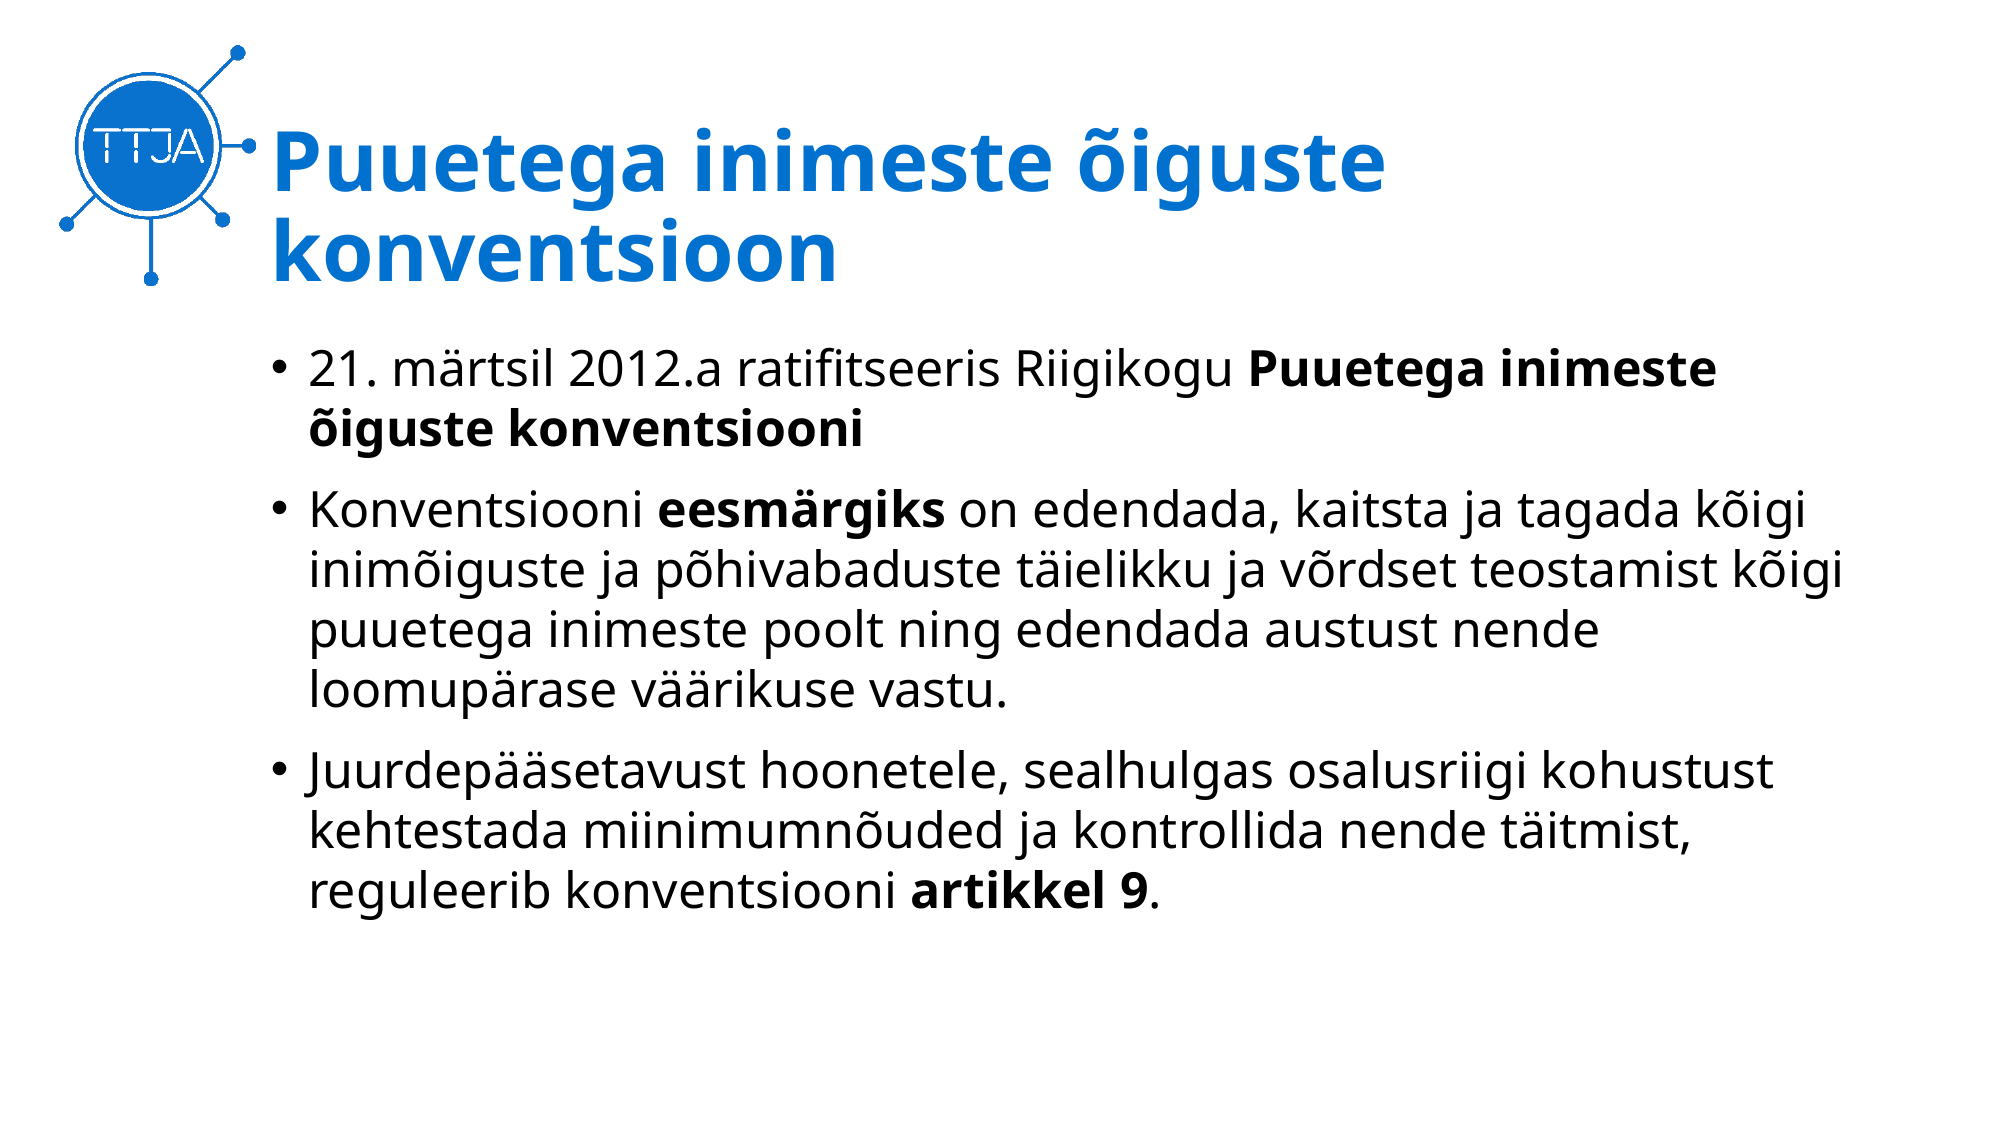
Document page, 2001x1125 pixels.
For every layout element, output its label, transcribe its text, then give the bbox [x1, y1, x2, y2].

picture [59, 45, 256, 286]
list 21. märtsil 2012.a ratifitseeris Riigikogu Puuetega inimeste õiguste konventsiooni Konventsiooni eesmärgiks on edendada, kaitsta ja tagada kõigi inimõiguste ja põhivabaduste täielikku ja võrdset teostamist kõigi puuetega inimeste poolt ning edendada austust nende loomupärase väärikuse vastu. Juurdepääsetavust hoonetele, sealhulgas osalusriigi kohustust kehtestada miinimumnõuded ja kontrollida nende täitmist, reguleerib konventsiooni artikkel 9. [255, 328, 1863, 1071]
title Puuetega inimeste õiguste konventsioon [255, 89, 1863, 307]
